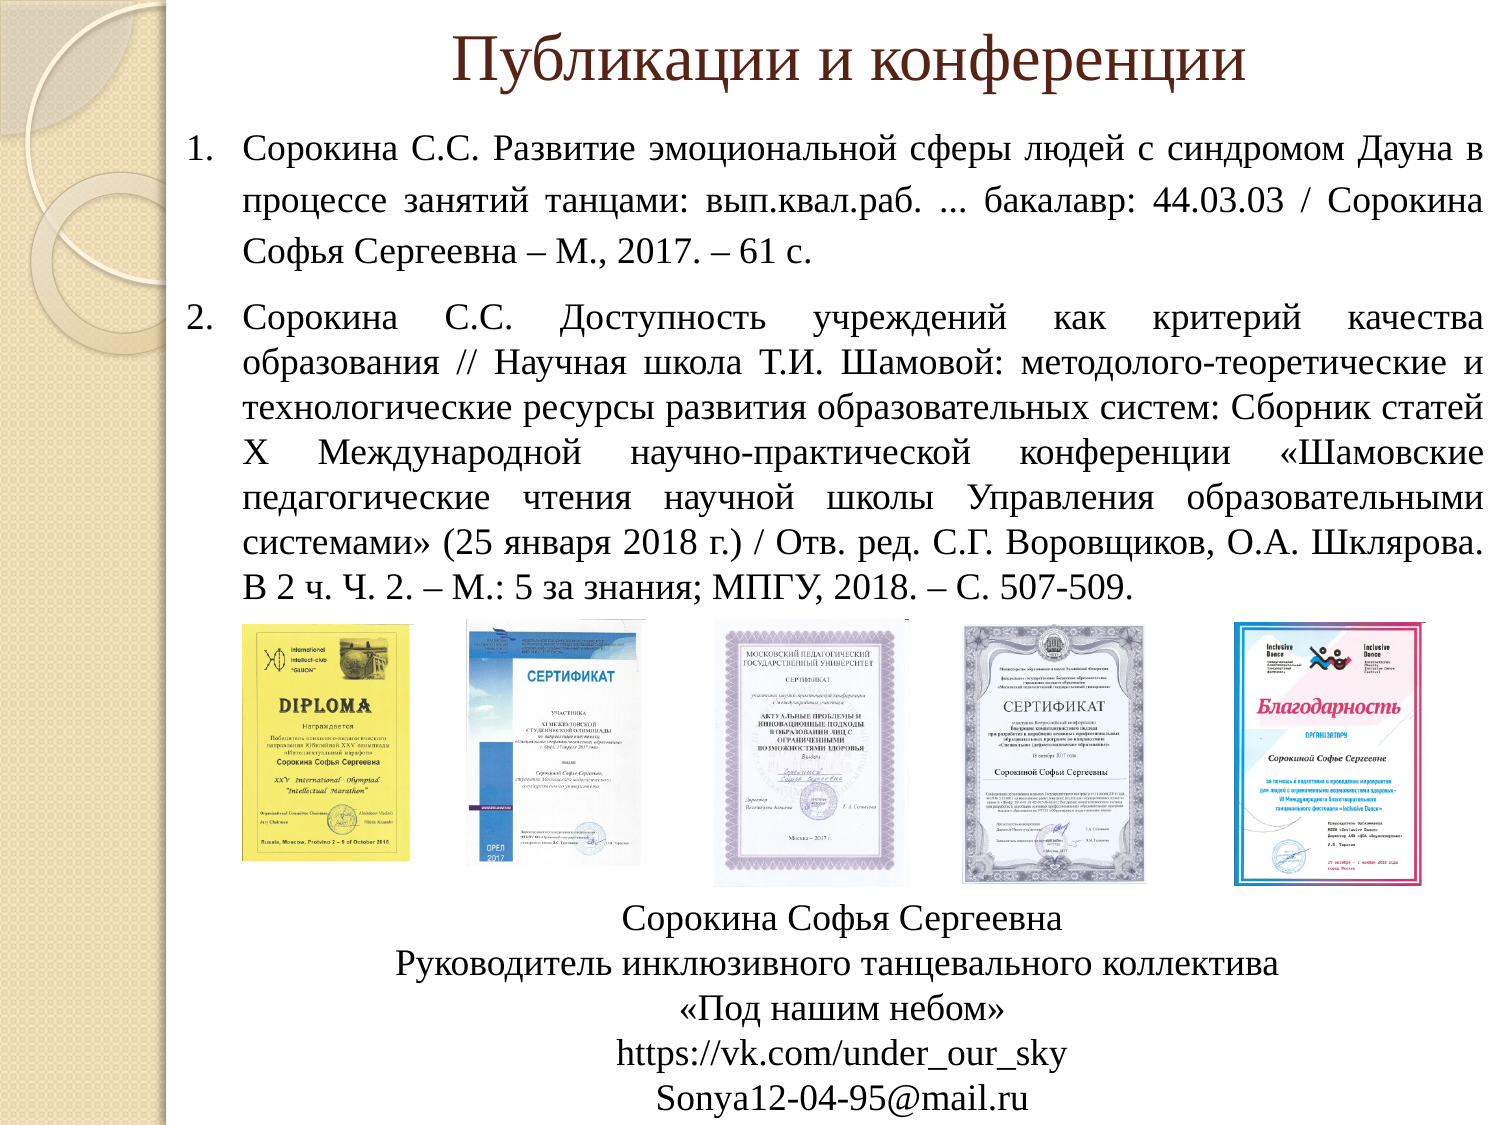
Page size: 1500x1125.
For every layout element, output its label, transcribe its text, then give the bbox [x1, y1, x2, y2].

picture [714, 619, 910, 888]
list Сорокина Софья Сергеевна Руководитель инклюзивного танцевального коллектива «Под нашим небом» https://vk.com/under_our_sky Sonya12-04-95@mail.ru [196, 885, 1476, 1125]
picture [241, 624, 414, 862]
title Публикации и конференции [234, 0, 1465, 108]
text_box Сорокина С.С. Развитие эмоциональной сферы людей с синдромом Дауна в процессе занятий танцами: вып.квал.раб. ... бакалавр: 44.03.03 / Сорокина Софья Сергеевна – М., 2017. – 61 с. Сорокина С.С. Доступность учреждений как критерий качества образования // Научная школа Т.И. Шамовой: методолого-теоретические и технологические ресурсы развития образовательных систем: Сборник статей X Международной научно-практической конференции «Шамовские педагогические чтения научной школы Управления образовательными системами» (25 января 2018 г.) / Отв. ред. С.Г. Воровщиков, О.А. Шклярова. В 2 ч. Ч. 2. – М.: 5 за знания; МПГУ, 2018. – С. 507-509. [171, 108, 1500, 615]
picture [466, 619, 646, 867]
picture [962, 624, 1146, 885]
picture [1234, 622, 1426, 886]
